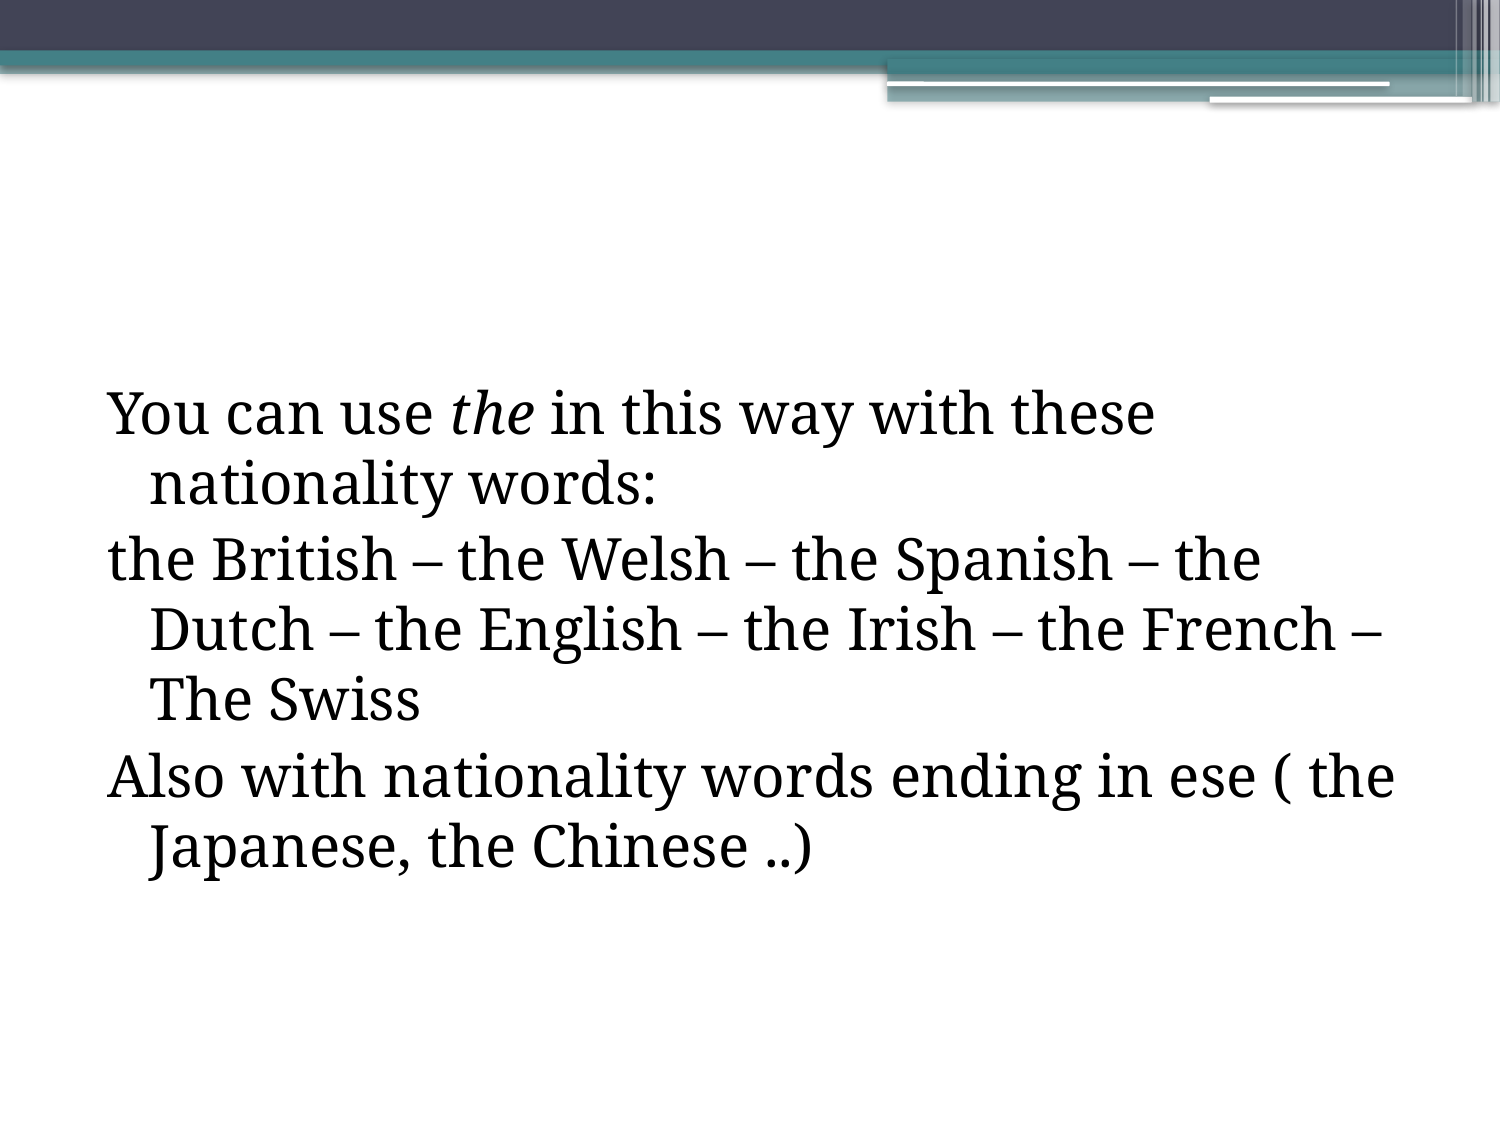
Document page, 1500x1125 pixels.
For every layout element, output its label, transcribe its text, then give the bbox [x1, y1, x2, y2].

list You can use the in this way with these nationality words: the British – the Welsh – the Spanish – the Dutch – the English – the Irish – the French – The Swiss Also with nationality words ending in ese ( the Japanese, the Chinese ..) [75, 368, 1425, 1079]
